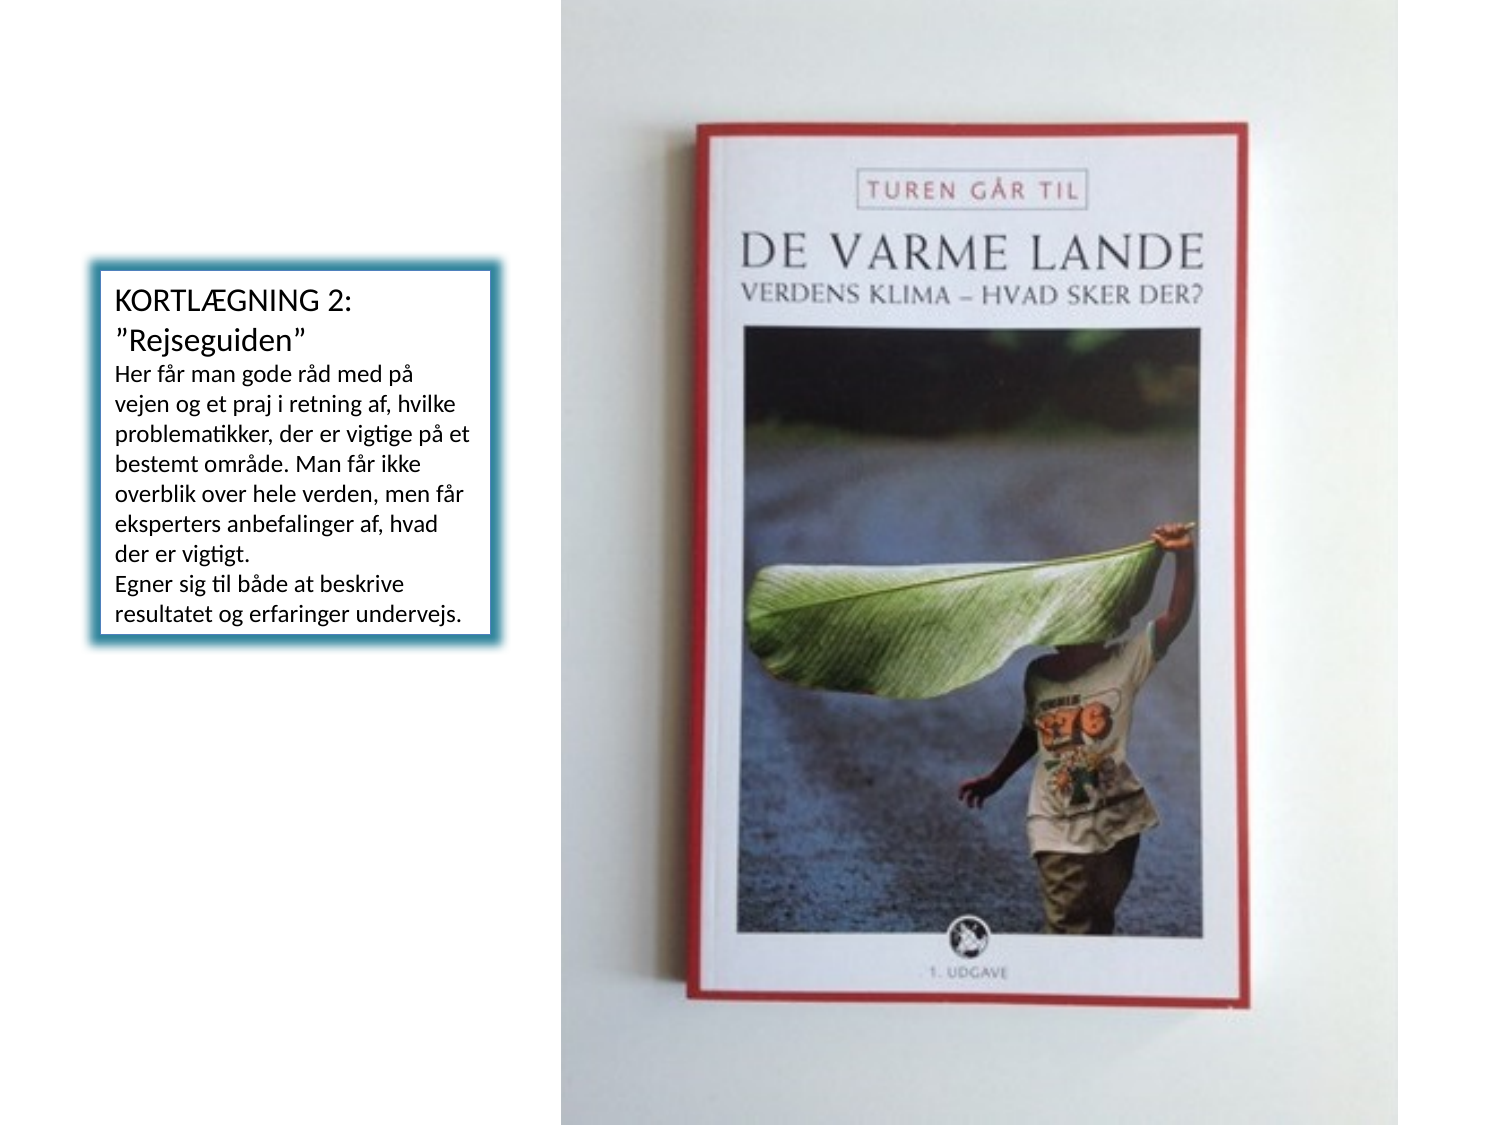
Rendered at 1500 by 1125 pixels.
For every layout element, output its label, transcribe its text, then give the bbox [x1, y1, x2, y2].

picture [560, 0, 1398, 1125]
text_box KORTLÆGNING 2: ”Rejseguiden” Her får man gode råd med på vejen og et praj i retning af, hvilke problematikker, der er vigtige på et bestemt område. Man får ikke overblik over hele verden, men får eksperters anbefalinger af, hvad der er vigtigt. Egner sig til både at beskrive resultatet og erfaringer undervejs. [100, 270, 491, 635]
